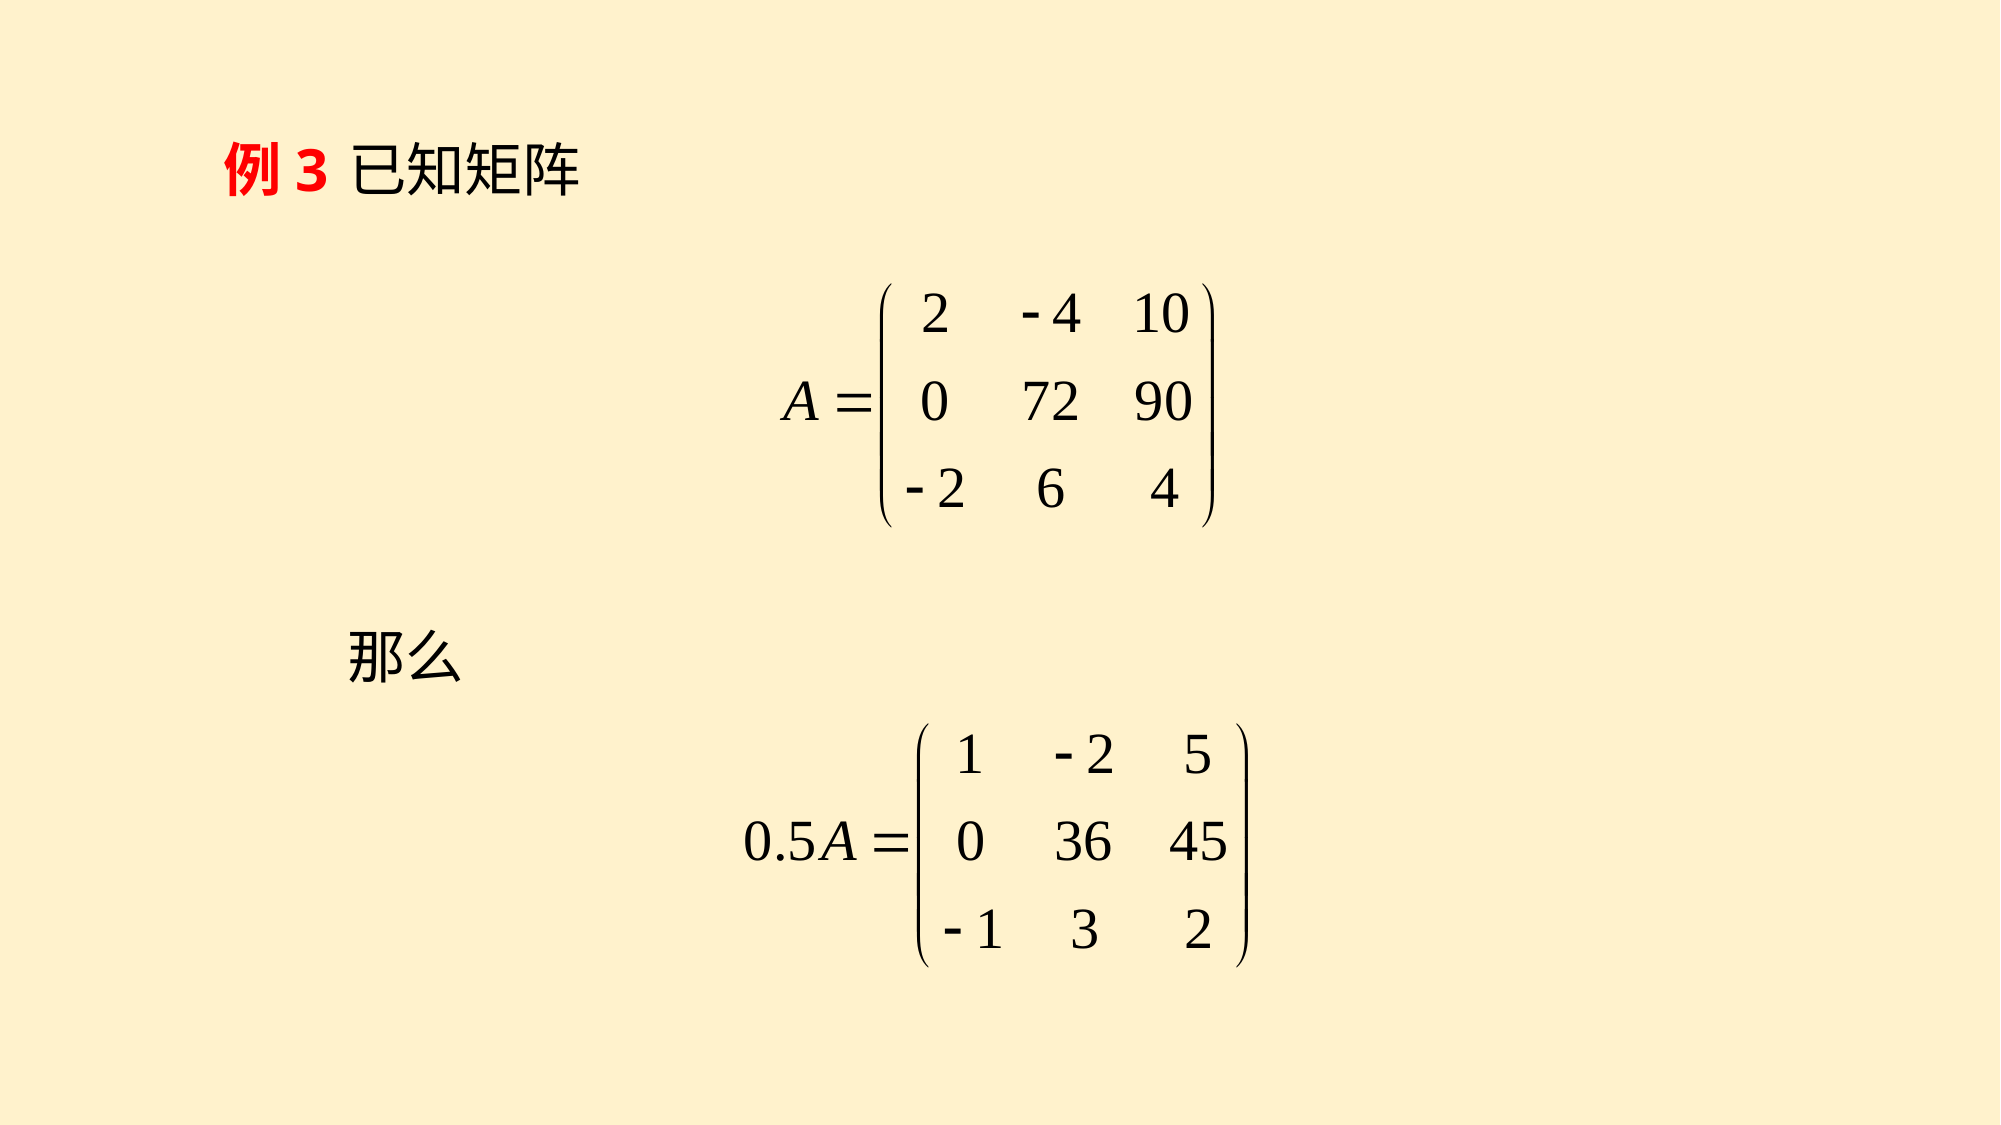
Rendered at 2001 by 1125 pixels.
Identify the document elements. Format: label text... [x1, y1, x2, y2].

text_box 那么 [332, 612, 479, 698]
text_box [741, 718, 1259, 974]
text_box 例3 [208, 126, 333, 211]
text_box 已知矩阵 [333, 126, 596, 211]
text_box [776, 278, 1224, 533]
